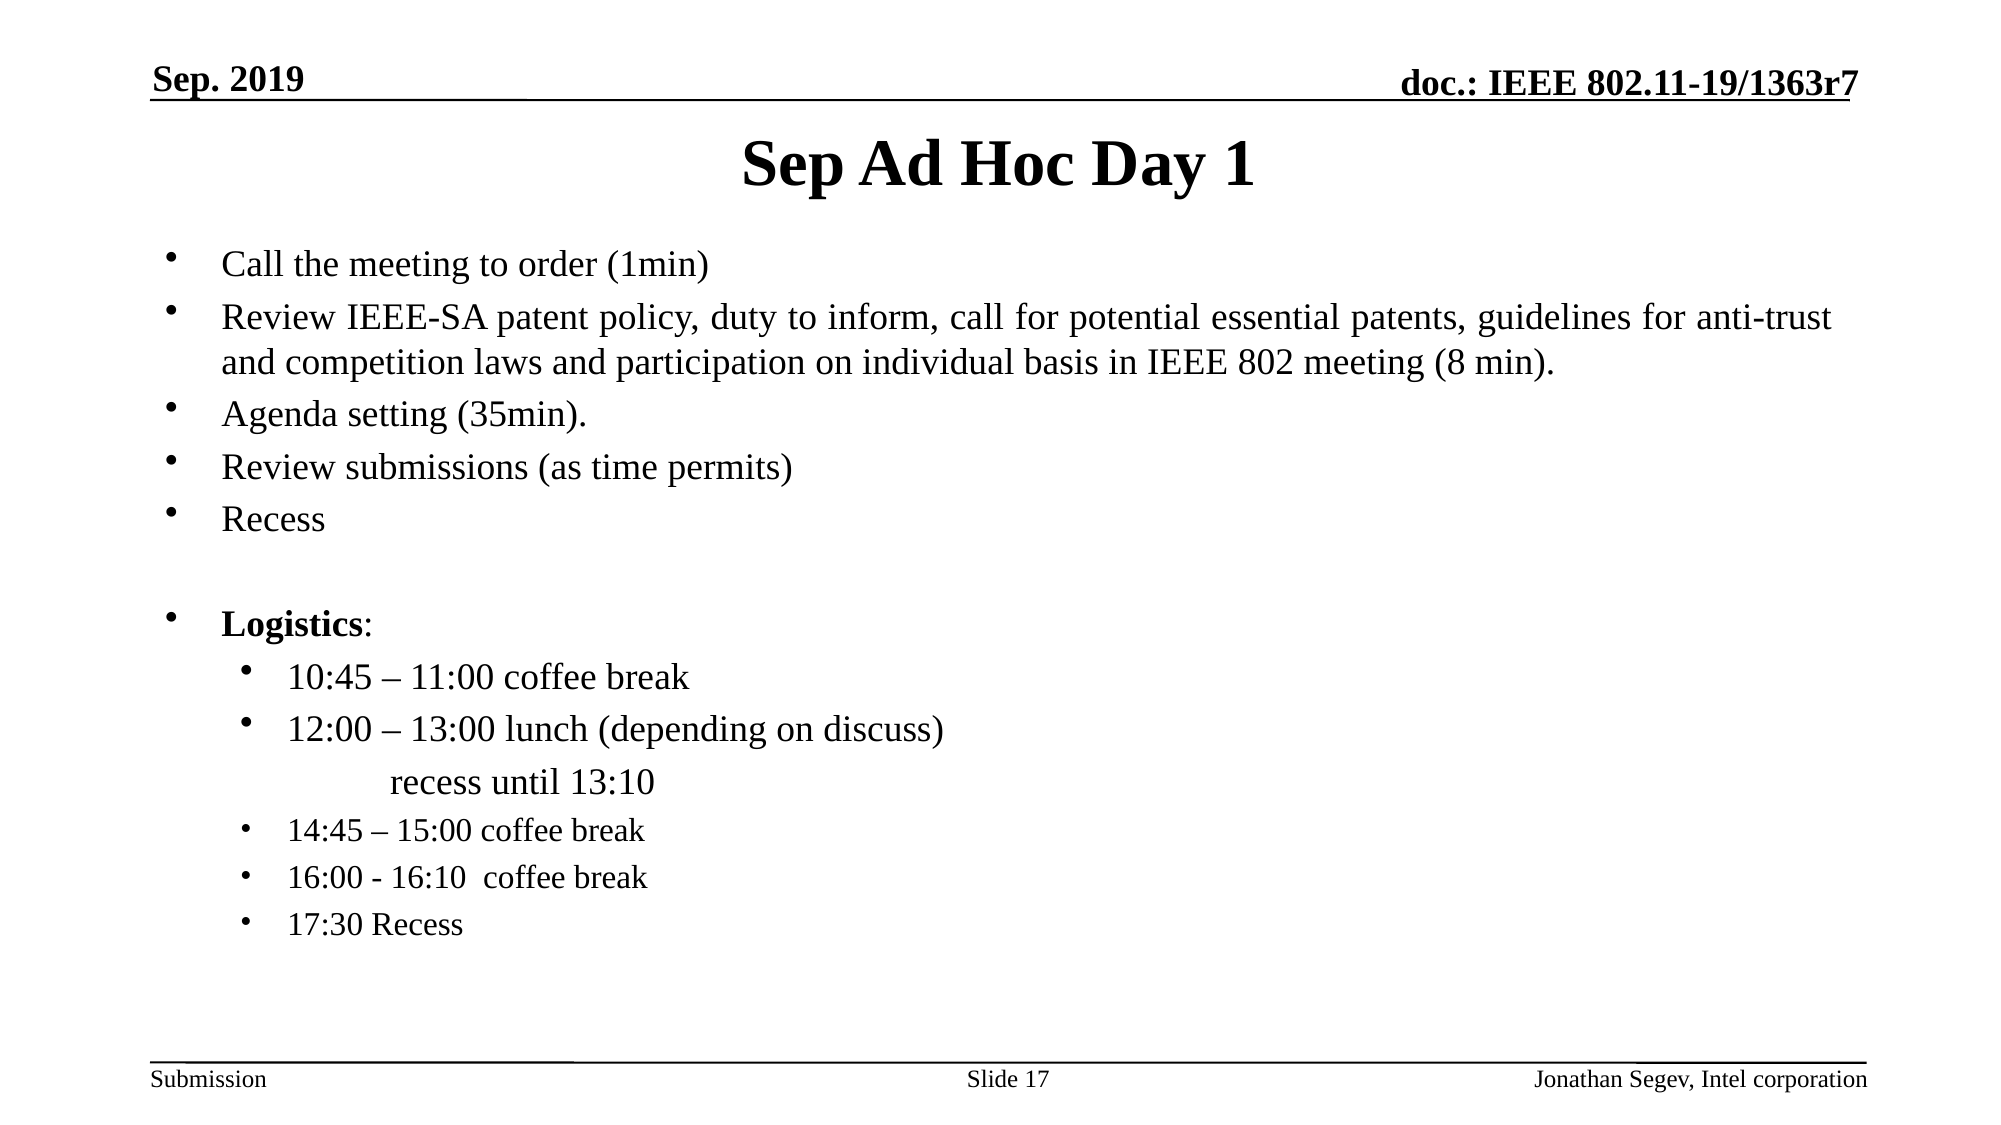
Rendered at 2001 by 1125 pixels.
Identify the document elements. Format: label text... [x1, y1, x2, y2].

footer Jonathan Segev, Intel corporation [1171, 1061, 1869, 1093]
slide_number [152, 54, 563, 100]
title Sep Ad Hoc Day 1 [149, 112, 1850, 205]
slide_number Slide 17 [950, 1061, 1067, 1123]
list Call the meeting to order (1min) Review IEEE-SA patent policy, duty to inform, call for potential essential patents, guidelines for anti-trust and competition laws and participation on individual basis in IEEE 802 meeting (8 min). Agenda setting (35min). Review submissions (as time permits) Recess Logistics: 10:45 – 11:00 coffee break 12:00 – 13:00 lunch (depending on discuss) recess until 13:10 14:45 – 15:00 coffee break 16:00 - 16:10 coffee break 17:30 Recess [149, 231, 1850, 1000]
